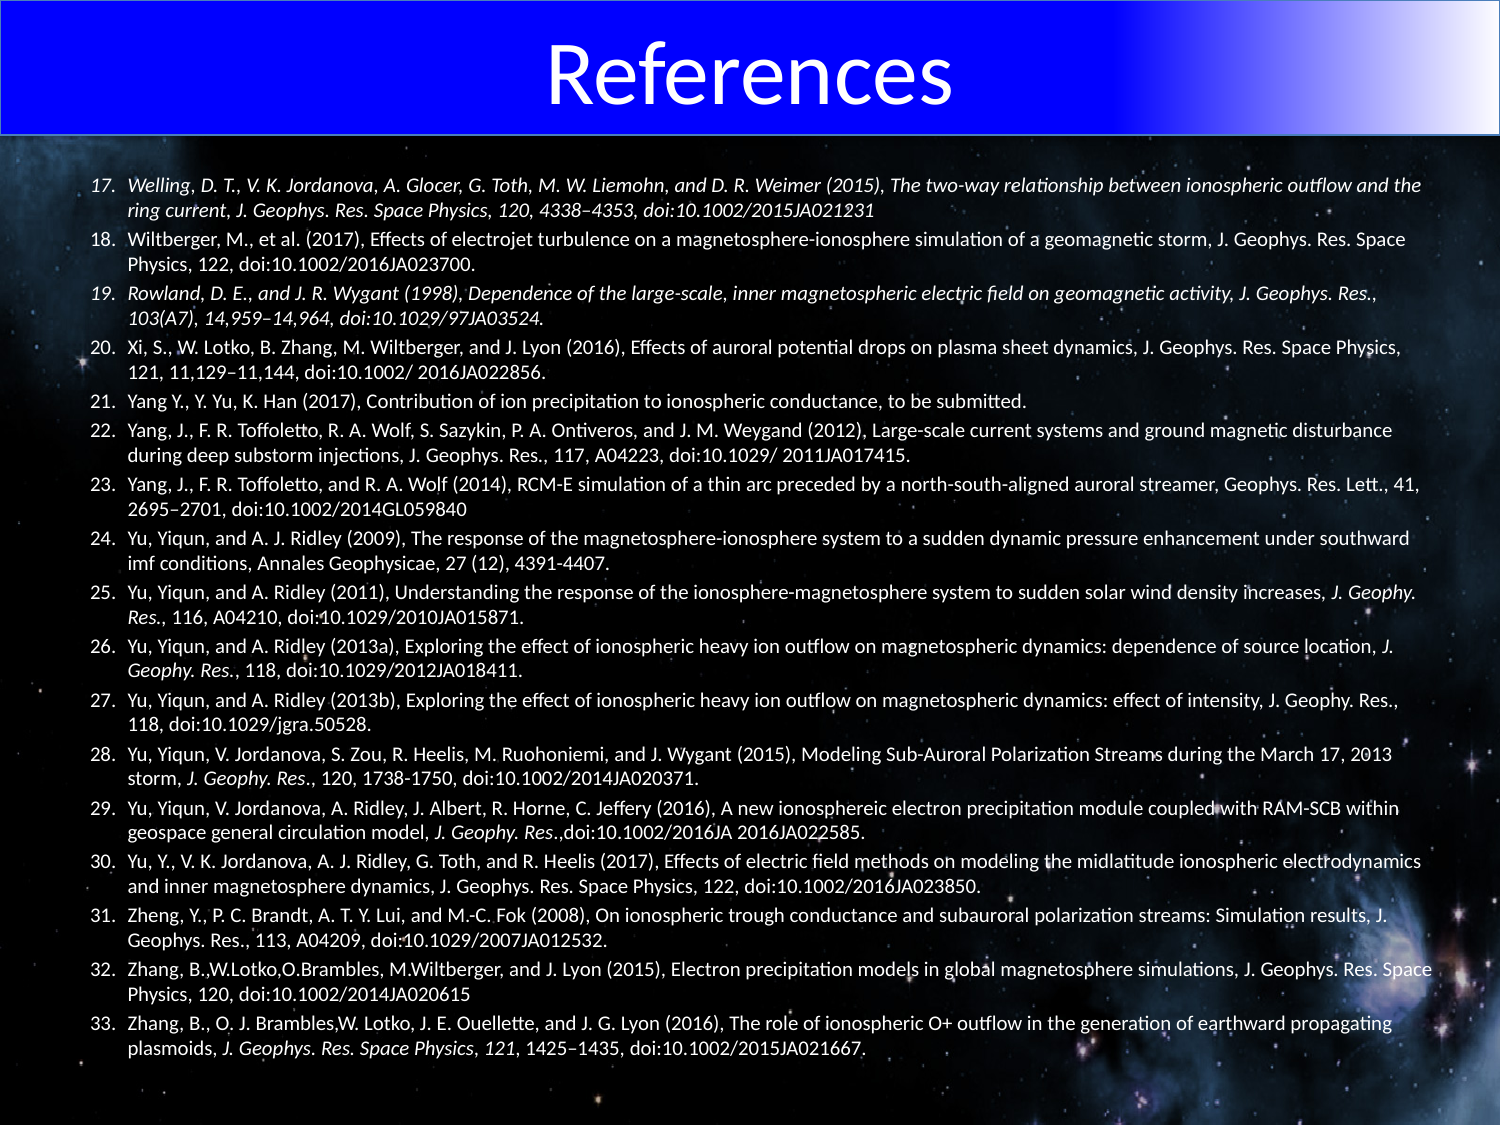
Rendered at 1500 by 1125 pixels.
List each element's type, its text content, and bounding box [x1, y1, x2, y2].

title References [75, 0, 1425, 135]
list Welling, D. T., V. K. Jordanova, A. Glocer, G. Toth, M. W. Liemohn, and D. R. Weimer (2015), The two-way relationship between ionospheric outflow and the ring current, J. Geophys. Res. Space Physics, 120, 4338–4353, doi:10.1002/2015JA021231 Wiltberger, M., et al. (2017), Effects of electrojet turbulence on a magnetosphere-ionosphere simulation of a geomagnetic storm, J. Geophys. Res. Space Physics, 122, doi:10.1002/2016JA023700. Rowland, D. E., and J. R. Wygant (1998), Dependence of the large-scale, inner magnetospheric electric field on geomagnetic activity, J. Geophys. Res., 103(A7), 14,959–14,964, doi:10.1029/97JA03524. Xi, S., W. Lotko, B. Zhang, M. Wiltberger, and J. Lyon (2016), Effects of auroral potential drops on plasma sheet dynamics, J. Geophys. Res. Space Physics, 121, 11,129–11,144, doi:10.1002/ 2016JA022856. Yang Y., Y. Yu, K. Han (2017), Contribution of ion precipitation to ionospheric conductance, to be submitted. Yang, J., F. R. Toffoletto, R. A. Wolf, S. Sazykin, P. A. Ontiveros, and J. M. Weygand (2012), Large-scale current systems and ground magnetic disturbance during deep substorm injections, J. Geophys. Res., 117, A04223, doi:10.1029/ 2011JA017415. Yang, J., F. R. Toffoletto, and R. A. Wolf (2014), RCM-E simulation of a thin arc preceded by a north-south-aligned auroral streamer, Geophys. Res. Lett., 41, 2695–2701, doi:10.1002/2014GL059840 Yu, Yiqun, and A. J. Ridley (2009), The response of the magnetosphere-ionosphere system to a sudden dynamic pressure enhancement under southward imf conditions, Annales Geophysicae, 27 (12), 4391-4407. Yu, Yiqun, and A. Ridley (2011), Understanding the response of the ionosphere-magnetosphere system to sudden solar wind density increases, J. Geophy. Res., 116, A04210, doi:10.1029/2010JA015871. Yu, Yiqun, and A. Ridley (2013a), Exploring the effect of ionospheric heavy ion outflow on magnetospheric dynamics: dependence of source location, J. Geophy. Res., 118, doi:10.1029/2012JA018411. Yu, Yiqun, and A. Ridley (2013b), Exploring the effect of ionospheric heavy ion outflow on magnetospheric dynamics: effect of intensity, J. Geophy. Res., 118, doi:10.1029/jgra.50528. Yu, Yiqun, V. Jordanova, S. Zou, R. Heelis, M. Ruohoniemi, and J. Wygant (2015), Modeling Sub-Auroral Polarization Streams during the March 17, 2013 storm, J. Geophy. Res., 120, 1738-1750, doi:10.1002/2014JA020371. Yu, Yiqun, V. Jordanova, A. Ridley, J. Albert, R. Horne, C. Jeffery (2016), A new ionosphereic electron precipitation module coupled with RAM-SCB within geospace general circulation model, J. Geophy. Res.,doi:10.1002/2016JA 2016JA022585. Yu, Y., V. K. Jordanova, A. J. Ridley, G. Toth, and R. Heelis (2017), Effects of electric field methods on modeling the midlatitude ionospheric electrodynamics and inner magnetosphere dynamics, J. Geophys. Res. Space Physics, 122, doi:10.1002/2016JA023850. Zheng, Y., P. C. Brandt, A. T. Y. Lui, and M.-C. Fok (2008), On ionospheric trough conductance and subauroral polarization streams: Simulation results, J. Geophys. Res., 113, A04209, doi:10.1029/2007JA012532. Zhang, B.,W.Lotko,O.Brambles, M.Wiltberger, and J. Lyon (2015), Electron precipitation models in global magnetosphere simulations, J. Geophys. Res. Space Physics, 120, doi:10.1002/2014JA020615 Zhang, B., O. J. Brambles,W. Lotko, J. E. Ouellette, and J. G. Lyon (2016), The role of ionospheric O+ outflow in the generation of earthward propagating plasmoids, J. Geophys. Res. Space Physics, 121, 1425–1435, doi:10.1002/2015JA021667. [75, 164, 1449, 1125]
text_box [0, 0, 1500, 136]
picture [0, 136, 1500, 1125]
